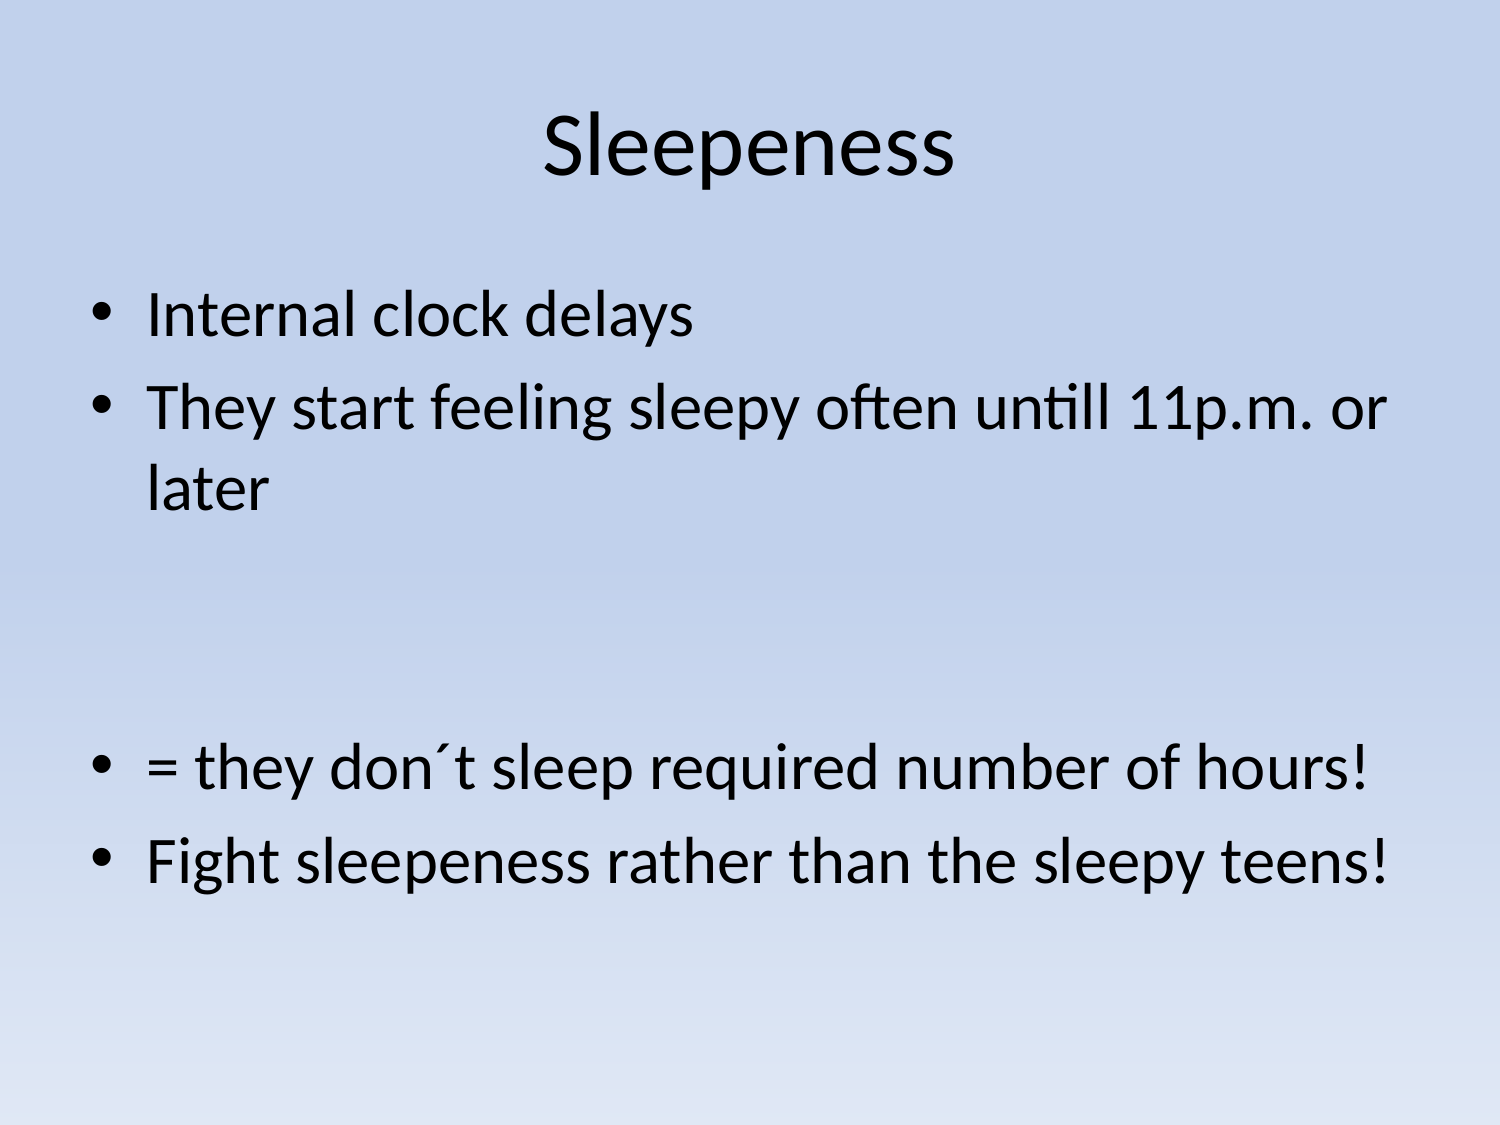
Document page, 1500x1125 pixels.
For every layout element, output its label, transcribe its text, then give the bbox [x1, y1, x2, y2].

title Sleepeness [75, 45, 1425, 233]
list Internal clock delays They start feeling sleepy often untill 11p.m. or later = they don´t sleep required number of hours! Fight sleepeness rather than the sleepy teens! [75, 262, 1425, 1005]
